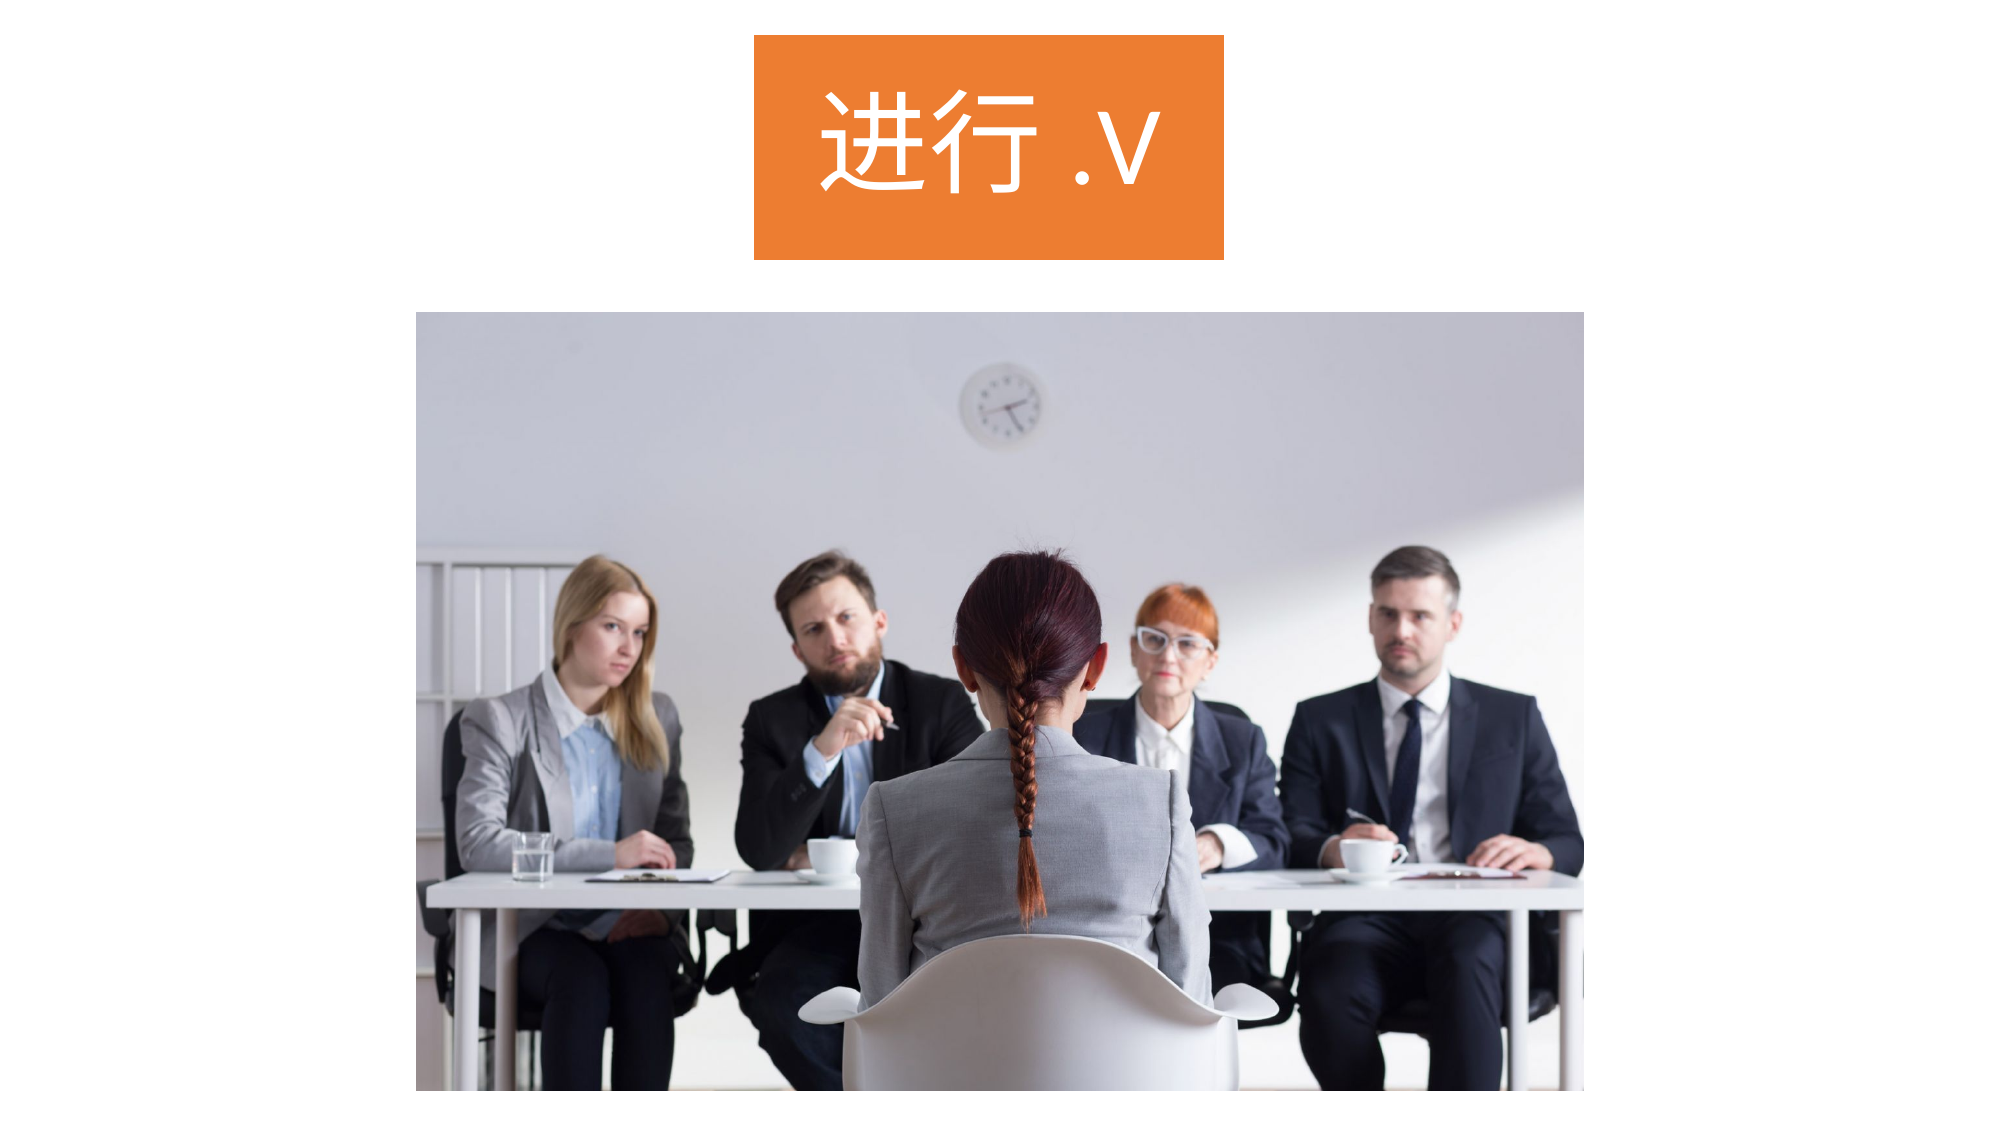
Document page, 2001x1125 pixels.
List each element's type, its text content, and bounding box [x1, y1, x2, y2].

picture [416, 312, 1584, 1092]
text_box 进行.V [751, 32, 1227, 263]
